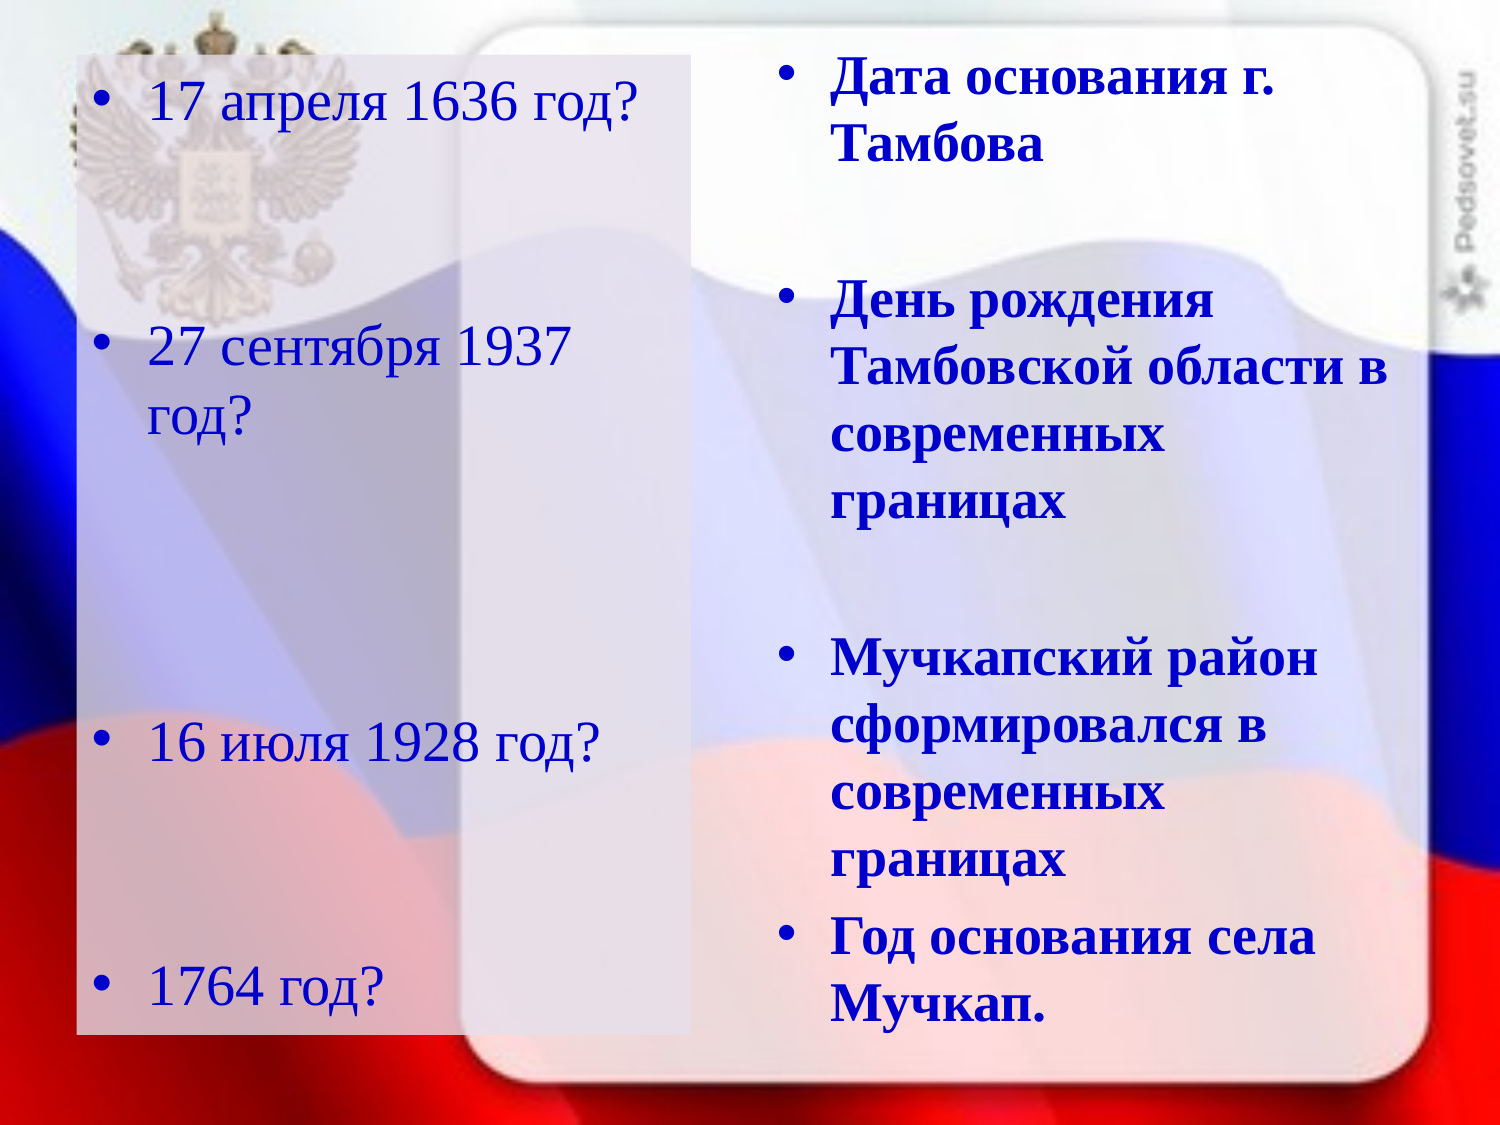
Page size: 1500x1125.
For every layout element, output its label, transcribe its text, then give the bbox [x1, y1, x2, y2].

picture [0, 0, 1500, 1125]
list Дата основания г. Тамбова День рождения Тамбовской области в современных границах Мучкапский район сформировался в современных границах Год основания села Мучкап. [761, 30, 1425, 1047]
list 17 апреля 1636 год? 27 сентября 1937 год? 16 июля 1928 год? 1764 год? [76, 54, 691, 1035]
